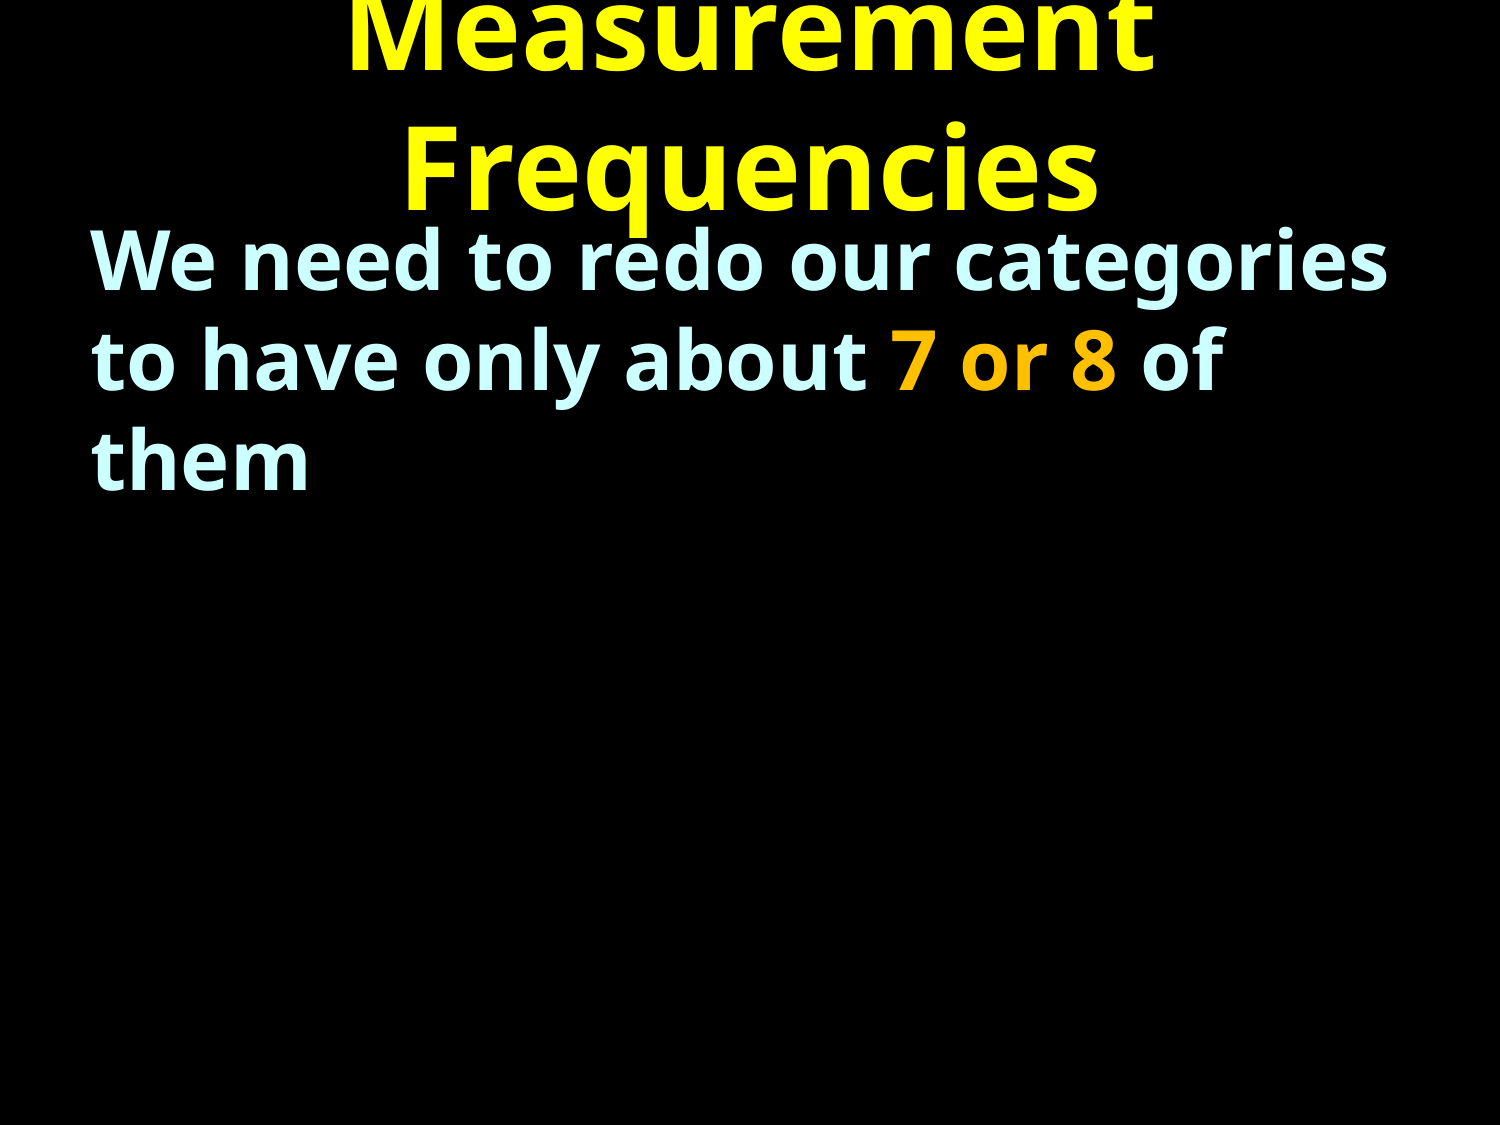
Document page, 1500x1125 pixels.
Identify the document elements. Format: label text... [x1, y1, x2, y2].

list We need to redo our categories to have only about 7 or 8 of them [75, 200, 1425, 1125]
title Measurement Frequencies [0, 0, 1500, 188]
